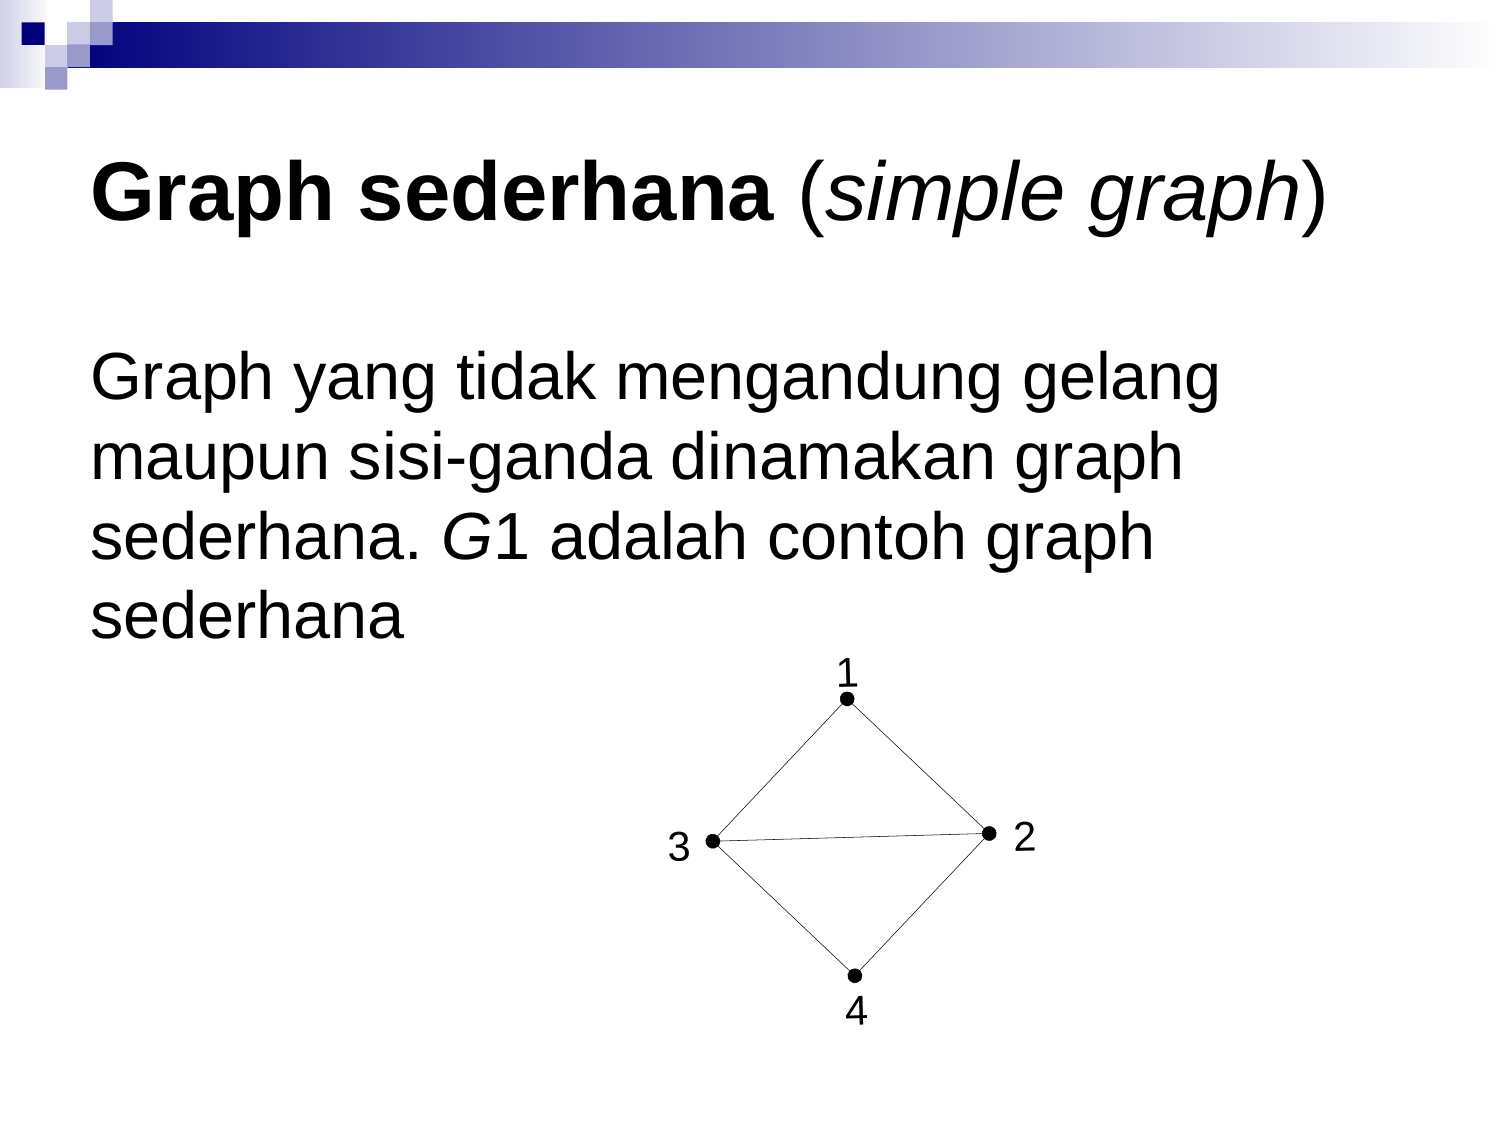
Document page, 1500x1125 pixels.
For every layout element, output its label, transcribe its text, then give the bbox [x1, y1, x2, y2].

title Graph sederhana (simple graph) [74, 74, 1426, 301]
list Graph yang tidak mengandung gelang maupun sisi-ganda dinamakan graph sederhana. G1 adalah contoh graph sederhana [74, 324, 1426, 963]
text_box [666, 644, 1035, 1019]
